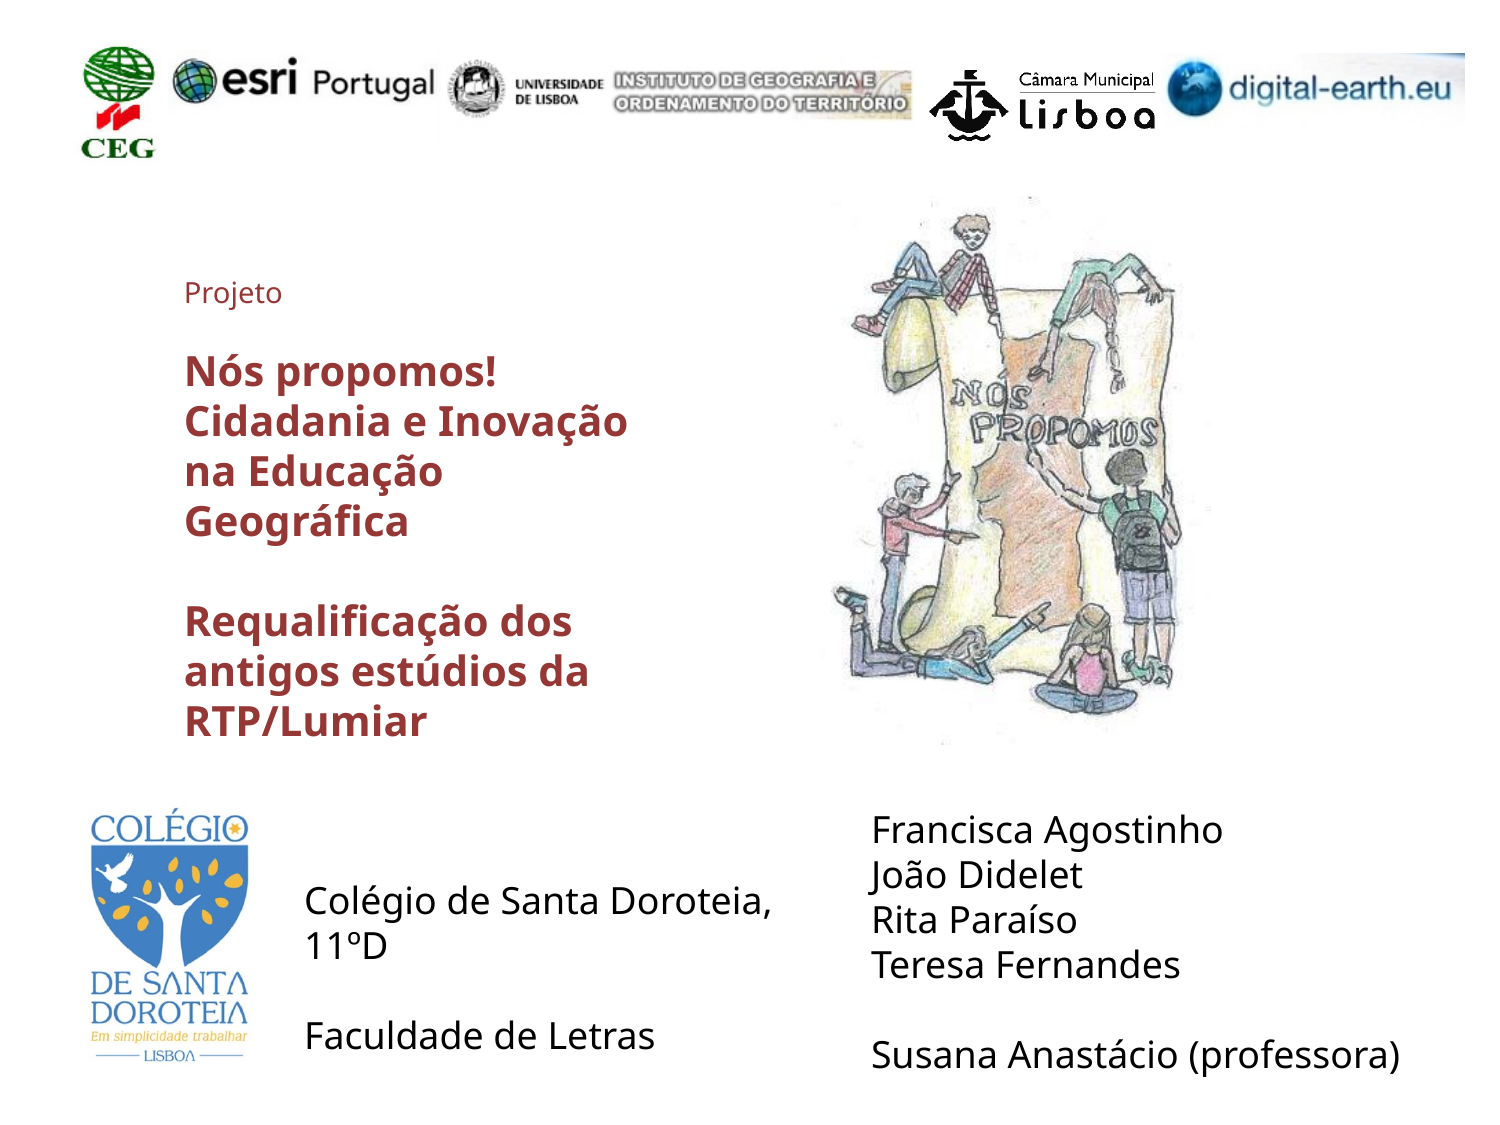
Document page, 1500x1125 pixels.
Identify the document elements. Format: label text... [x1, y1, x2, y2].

picture [64, 42, 441, 169]
text_box Projeto Nós propomos! Cidadania e Inovação na Educação Geográfica Requalificação dos antigos estúdios da RTP/Lumiar [168, 267, 689, 1125]
text_box Francisca Agostinho João Didelet Rita Paraíso Teresa Fernandes Susana Anastácio (professora) [856, 798, 1447, 1084]
picture [923, 53, 1465, 152]
picture [443, 54, 917, 127]
picture [76, 798, 262, 1071]
picture [820, 196, 1212, 745]
text_box Colégio de Santa Doroteia, 11ºD Faculdade de Letras [289, 869, 856, 1065]
